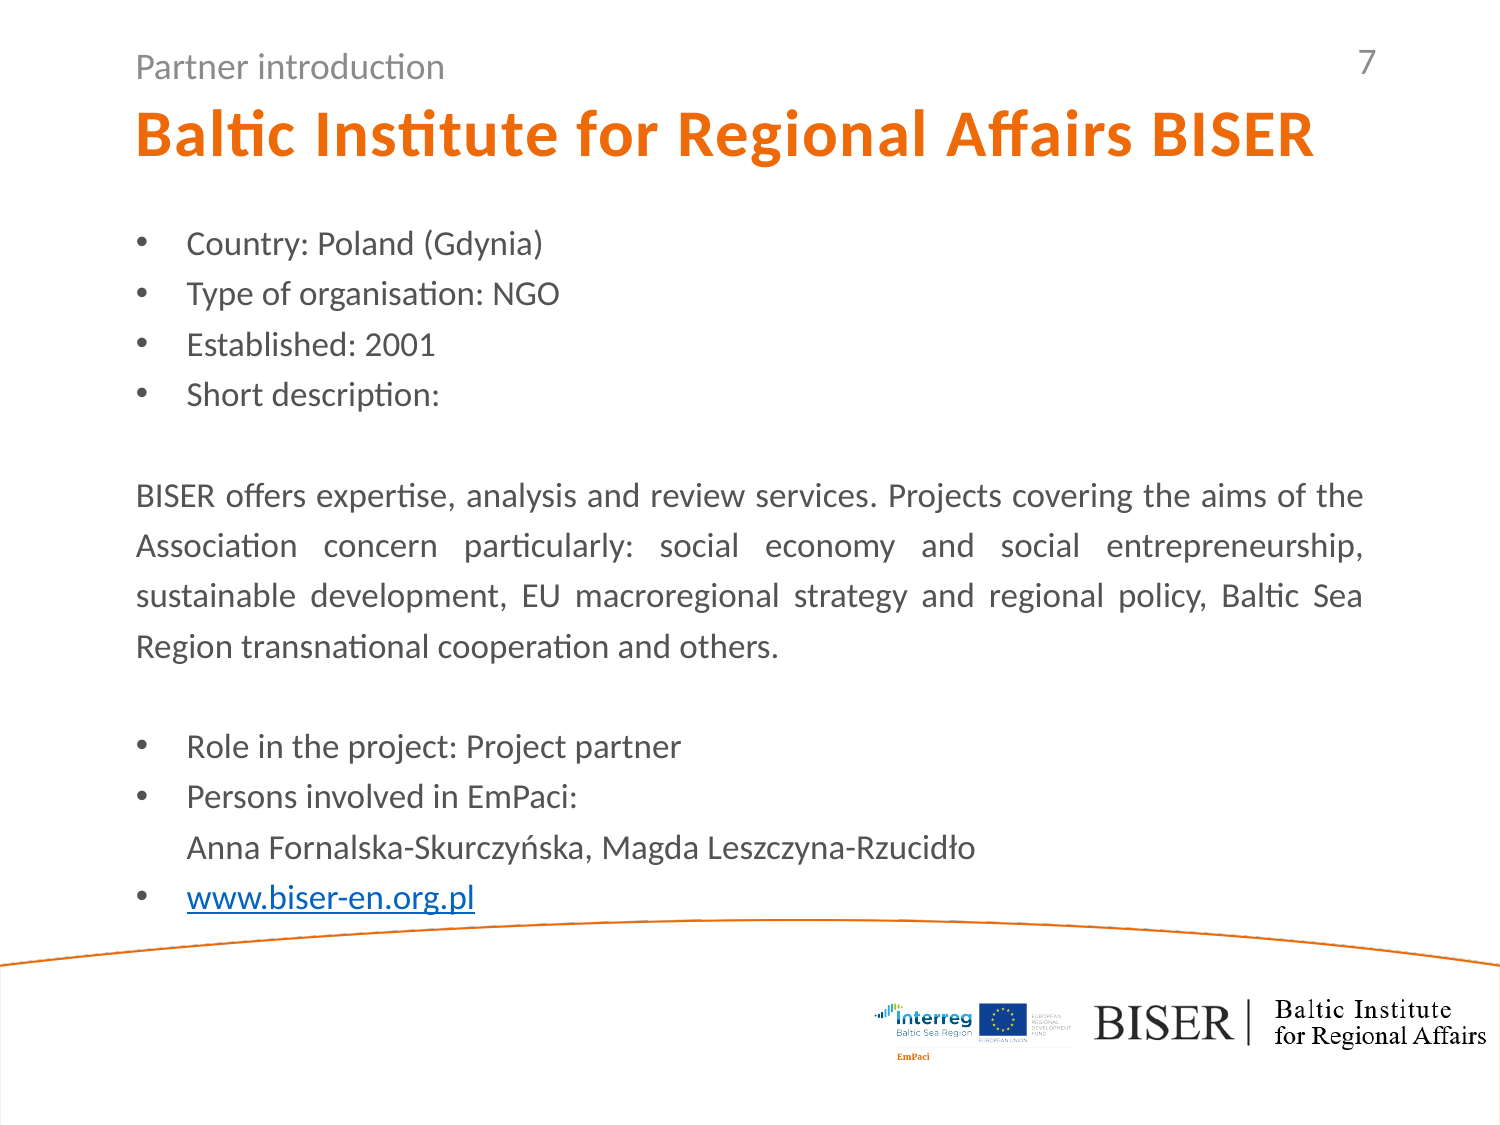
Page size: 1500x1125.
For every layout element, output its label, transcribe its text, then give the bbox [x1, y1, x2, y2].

picture [0, 765, 1500, 1125]
list Country: Poland (Gdynia) Type of organisation: NGO Established: 2001 Short description: BISER offers expertise, analysis and review services. Projects covering the aims of the Association concern particularly: social economy and social entrepreneurship, sustainable development, EU macroregional strategy and regional policy, Baltic Sea Region transnational cooperation and others. Role in the project: Project partner Persons involved in EmPaci: Anna Fornalska-Skurczyńska, Magda Leszczyna-Rzucidło www.biser-en.org.pl [120, 204, 1380, 927]
slide_number 7 [1054, 29, 1392, 90]
list Partner introduction [120, 39, 1054, 85]
list Baltic Institute for Regional Affairs BISER [120, 91, 1380, 167]
